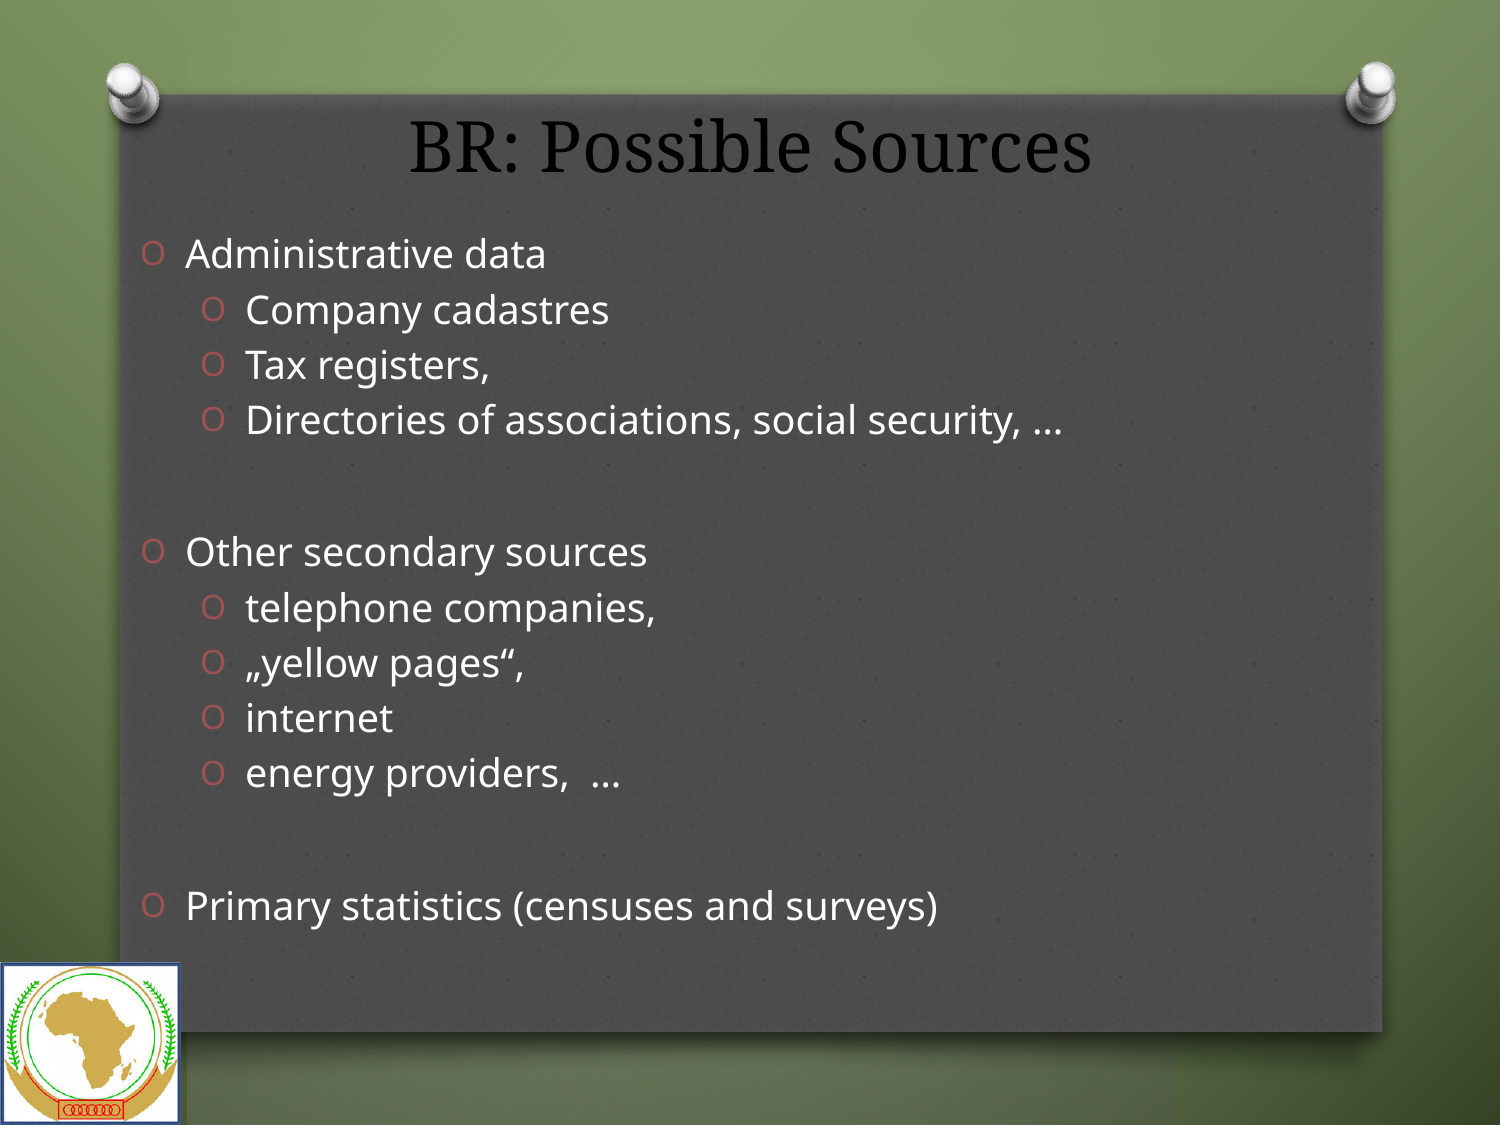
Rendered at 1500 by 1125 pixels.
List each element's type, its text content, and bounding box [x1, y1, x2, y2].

list Administrative data Company cadastres Tax registers, Directories of associations, social security, … Other secondary sources telephone companies, „yellow pages“, internet energy providers, … Primary statistics (censuses and surveys) [125, 221, 1375, 965]
picture [1323, 35, 1439, 156]
picture [0, 962, 181, 1125]
title BR: Possible Sources [180, 62, 1323, 221]
picture [75, 29, 185, 153]
